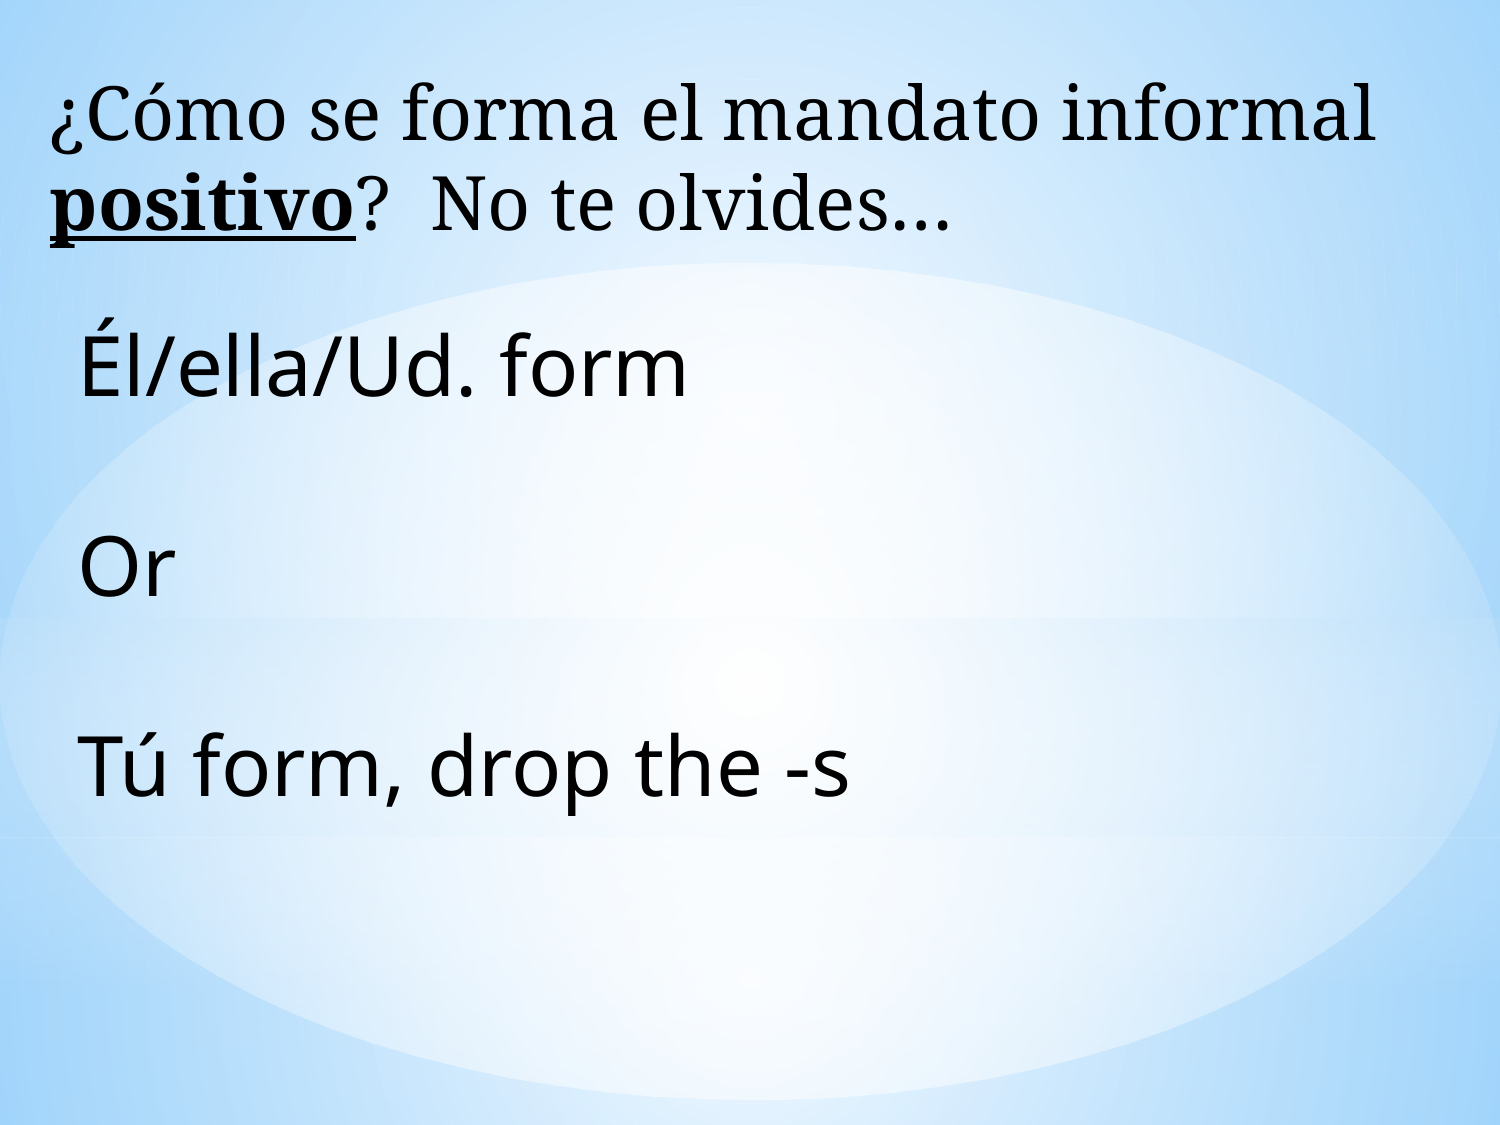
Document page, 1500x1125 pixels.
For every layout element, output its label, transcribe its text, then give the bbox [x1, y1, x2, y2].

text_box ¿Cómo se forma el mandato informal positivo? No te olvides… [35, 57, 1466, 433]
text_box Él/ella/Ud. form Or Tú form, drop the -s [62, 306, 1336, 821]
